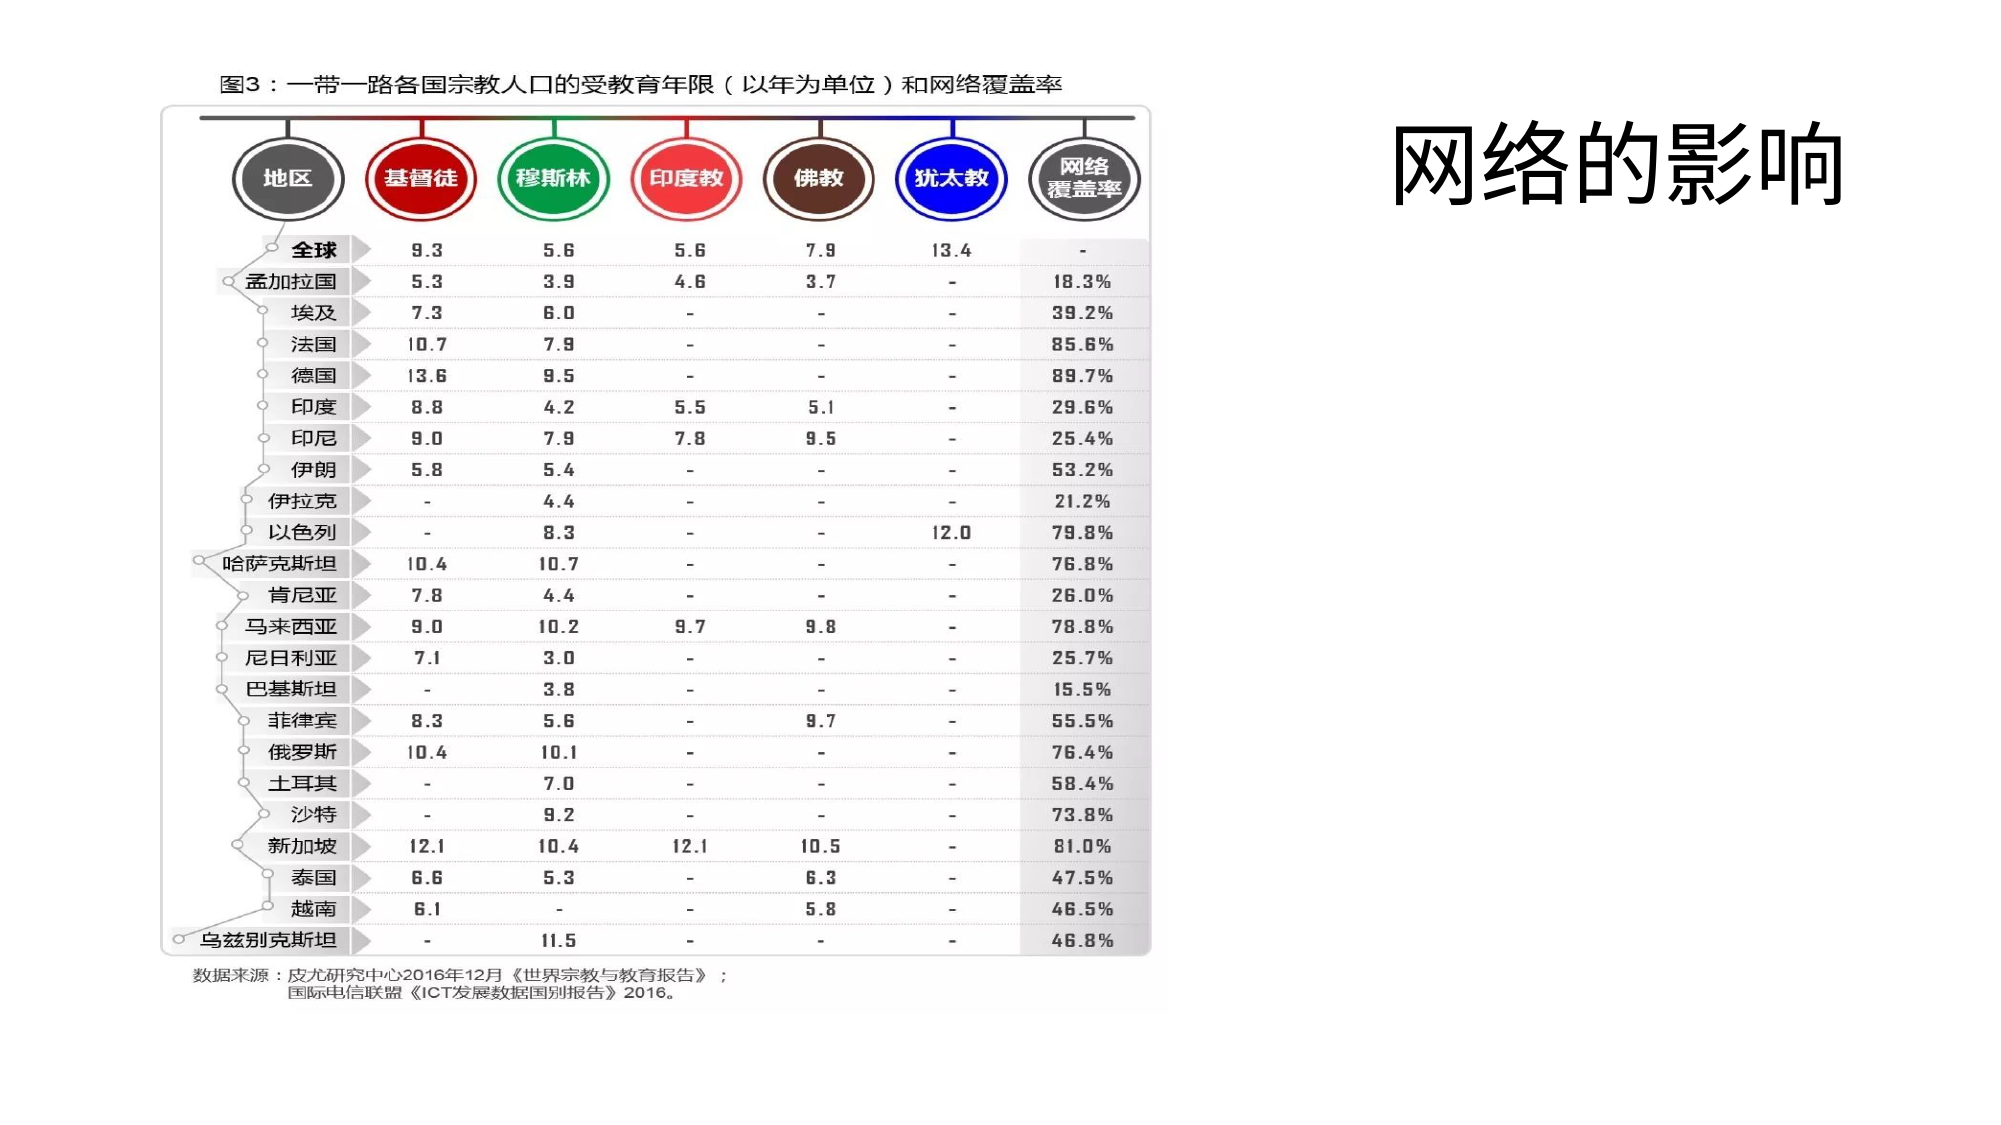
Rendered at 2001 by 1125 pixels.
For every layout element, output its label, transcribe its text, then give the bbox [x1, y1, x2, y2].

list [137, 59, 1168, 1014]
title 网络的影响 [1168, 59, 1863, 278]
